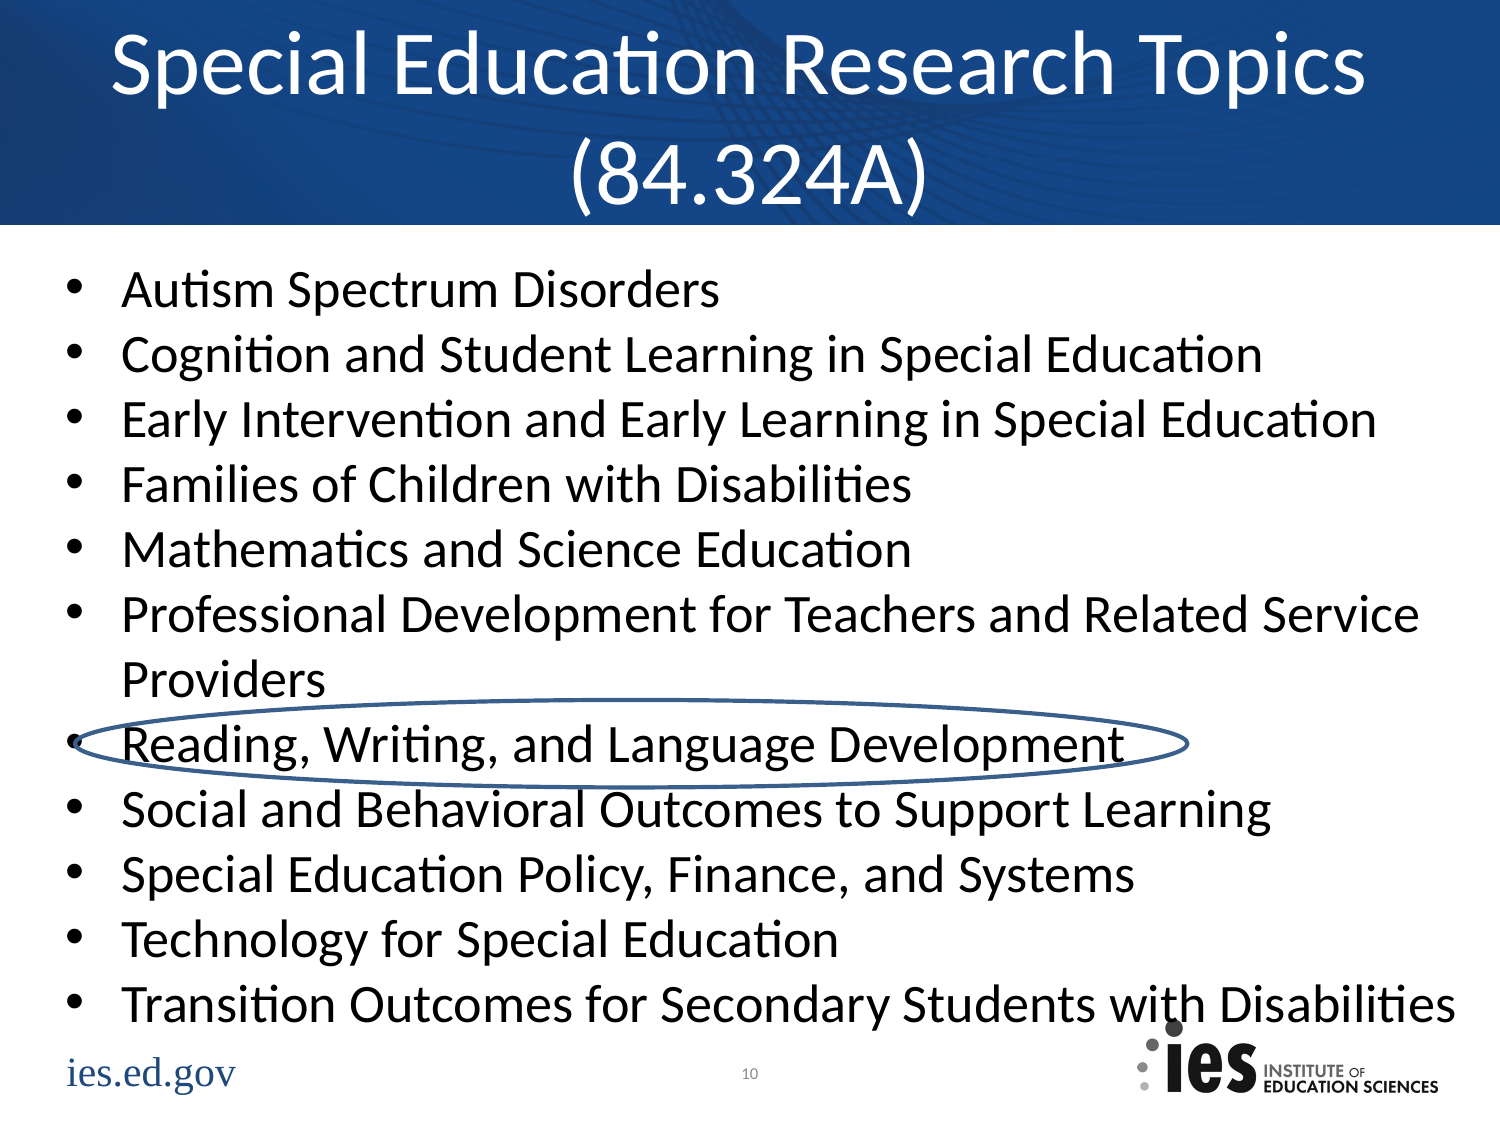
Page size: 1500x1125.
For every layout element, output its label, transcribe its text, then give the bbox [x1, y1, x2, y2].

slide_number 10 [575, 1042, 925, 1103]
picture [1137, 1046, 1438, 1093]
list Autism Spectrum Disorders Cognition and Student Learning in Special Education Early Intervention and Early Learning in Special Education Families of Children with Disabilities Mathematics and Science Education Professional Development for Teachers and Related Service Providers Reading, Writing, and Language Development Social and Behavioral Outcomes to Support Learning Special Education Policy, Finance, and Systems Technology for Special Education Transition Outcomes for Secondary Students with Disabilities [50, 245, 1500, 1046]
text_box [73, 697, 1190, 790]
title Special Education Research Topics (84.324A) [0, 0, 1500, 225]
